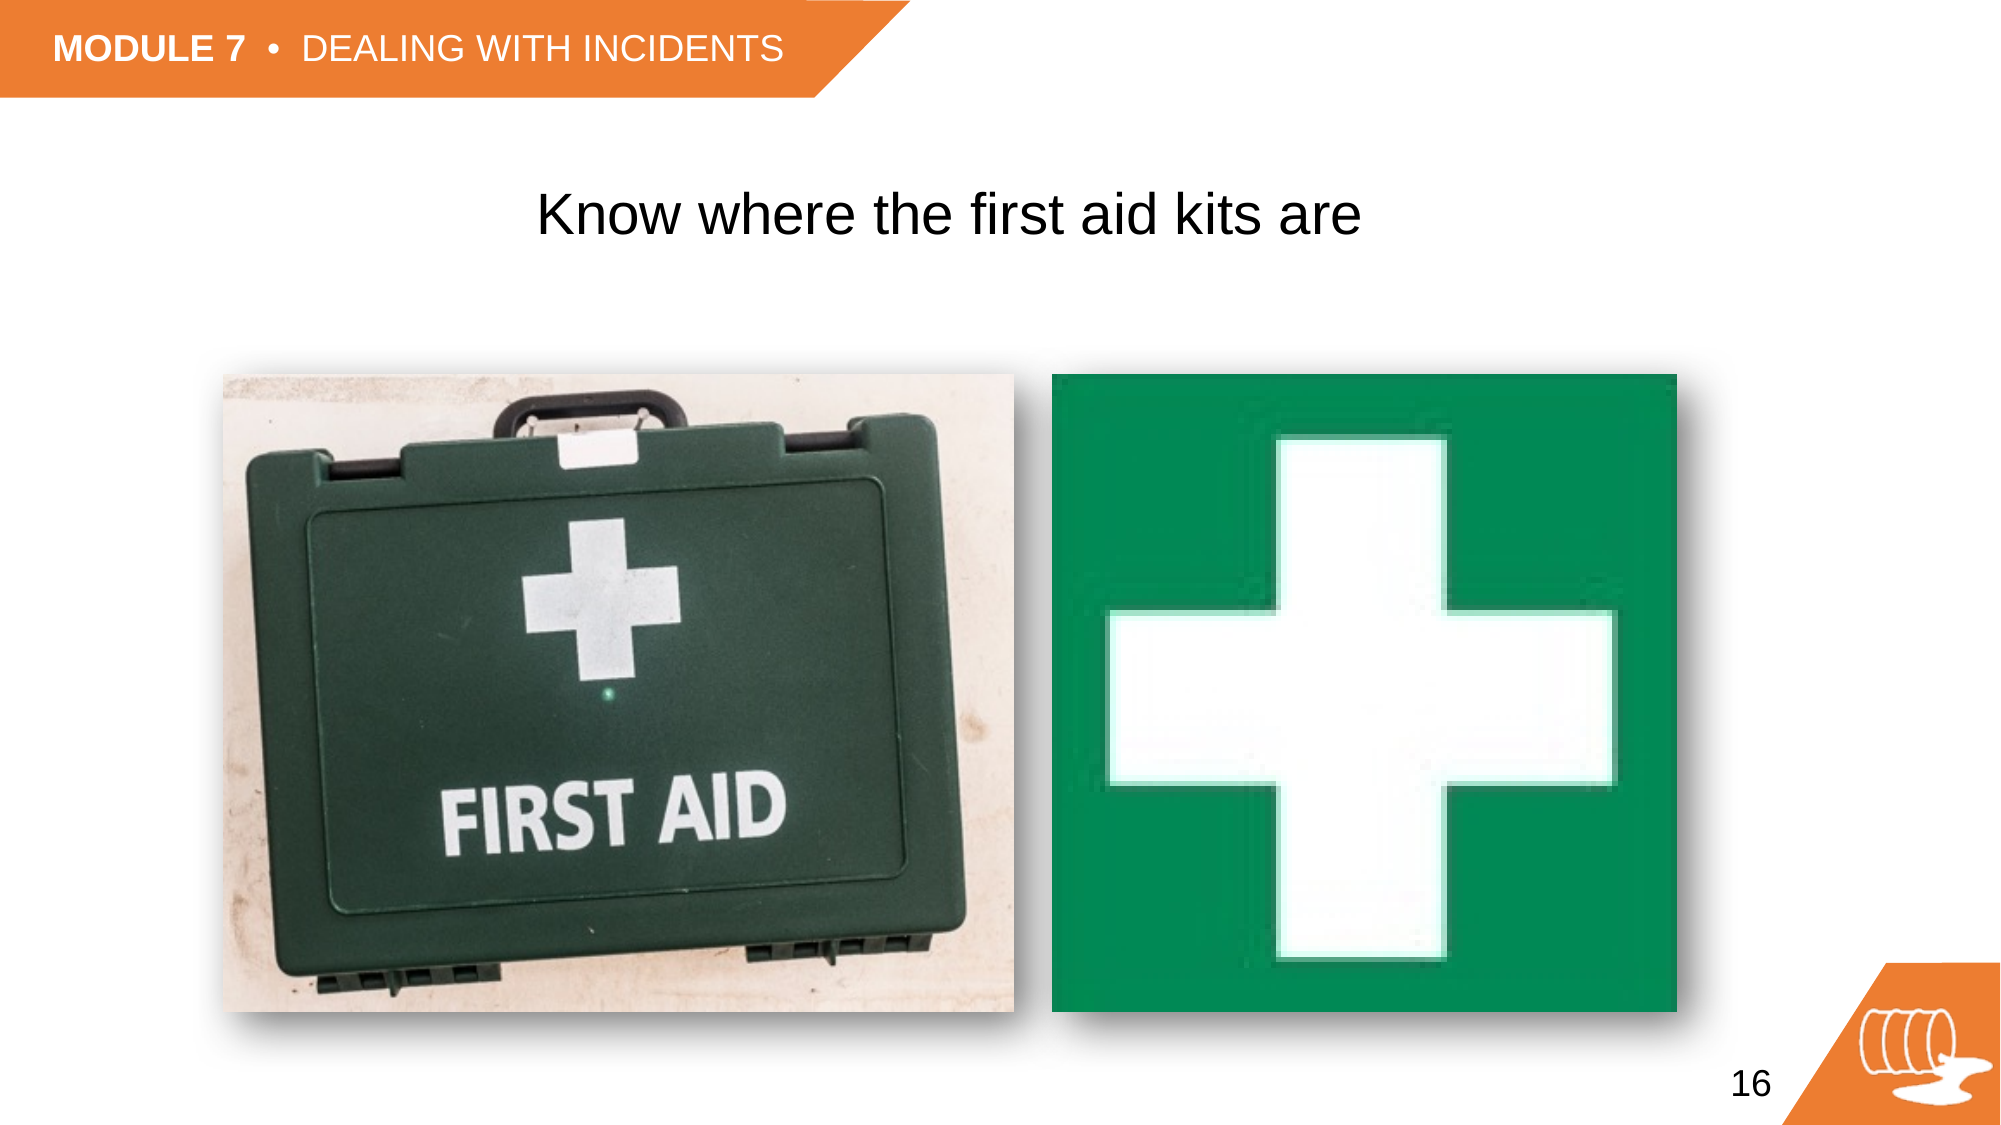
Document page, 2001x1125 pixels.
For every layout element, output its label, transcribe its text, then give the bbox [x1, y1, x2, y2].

picture [1850, 983, 2001, 1125]
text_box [223, 374, 1677, 1012]
text_box Know where the first aid kits are [286, 168, 1615, 254]
